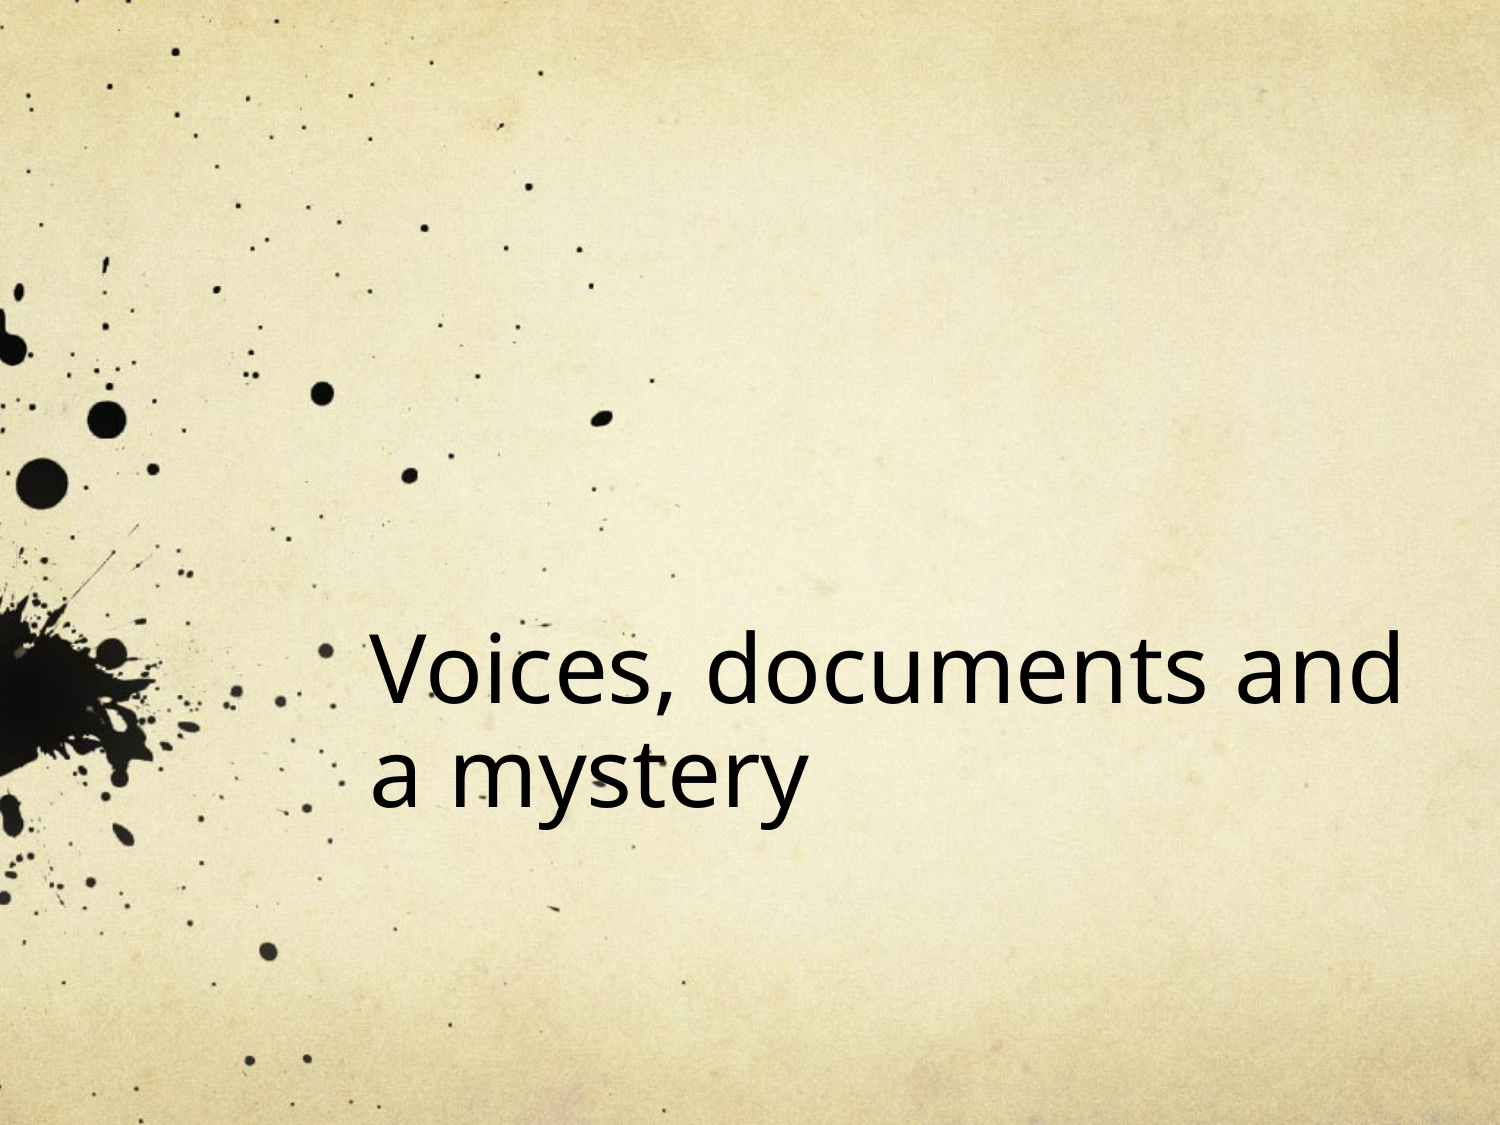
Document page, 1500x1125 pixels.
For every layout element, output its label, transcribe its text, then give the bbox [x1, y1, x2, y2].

picture [0, 0, 1500, 1125]
title Voices, documents and a mystery [362, 512, 1425, 827]
